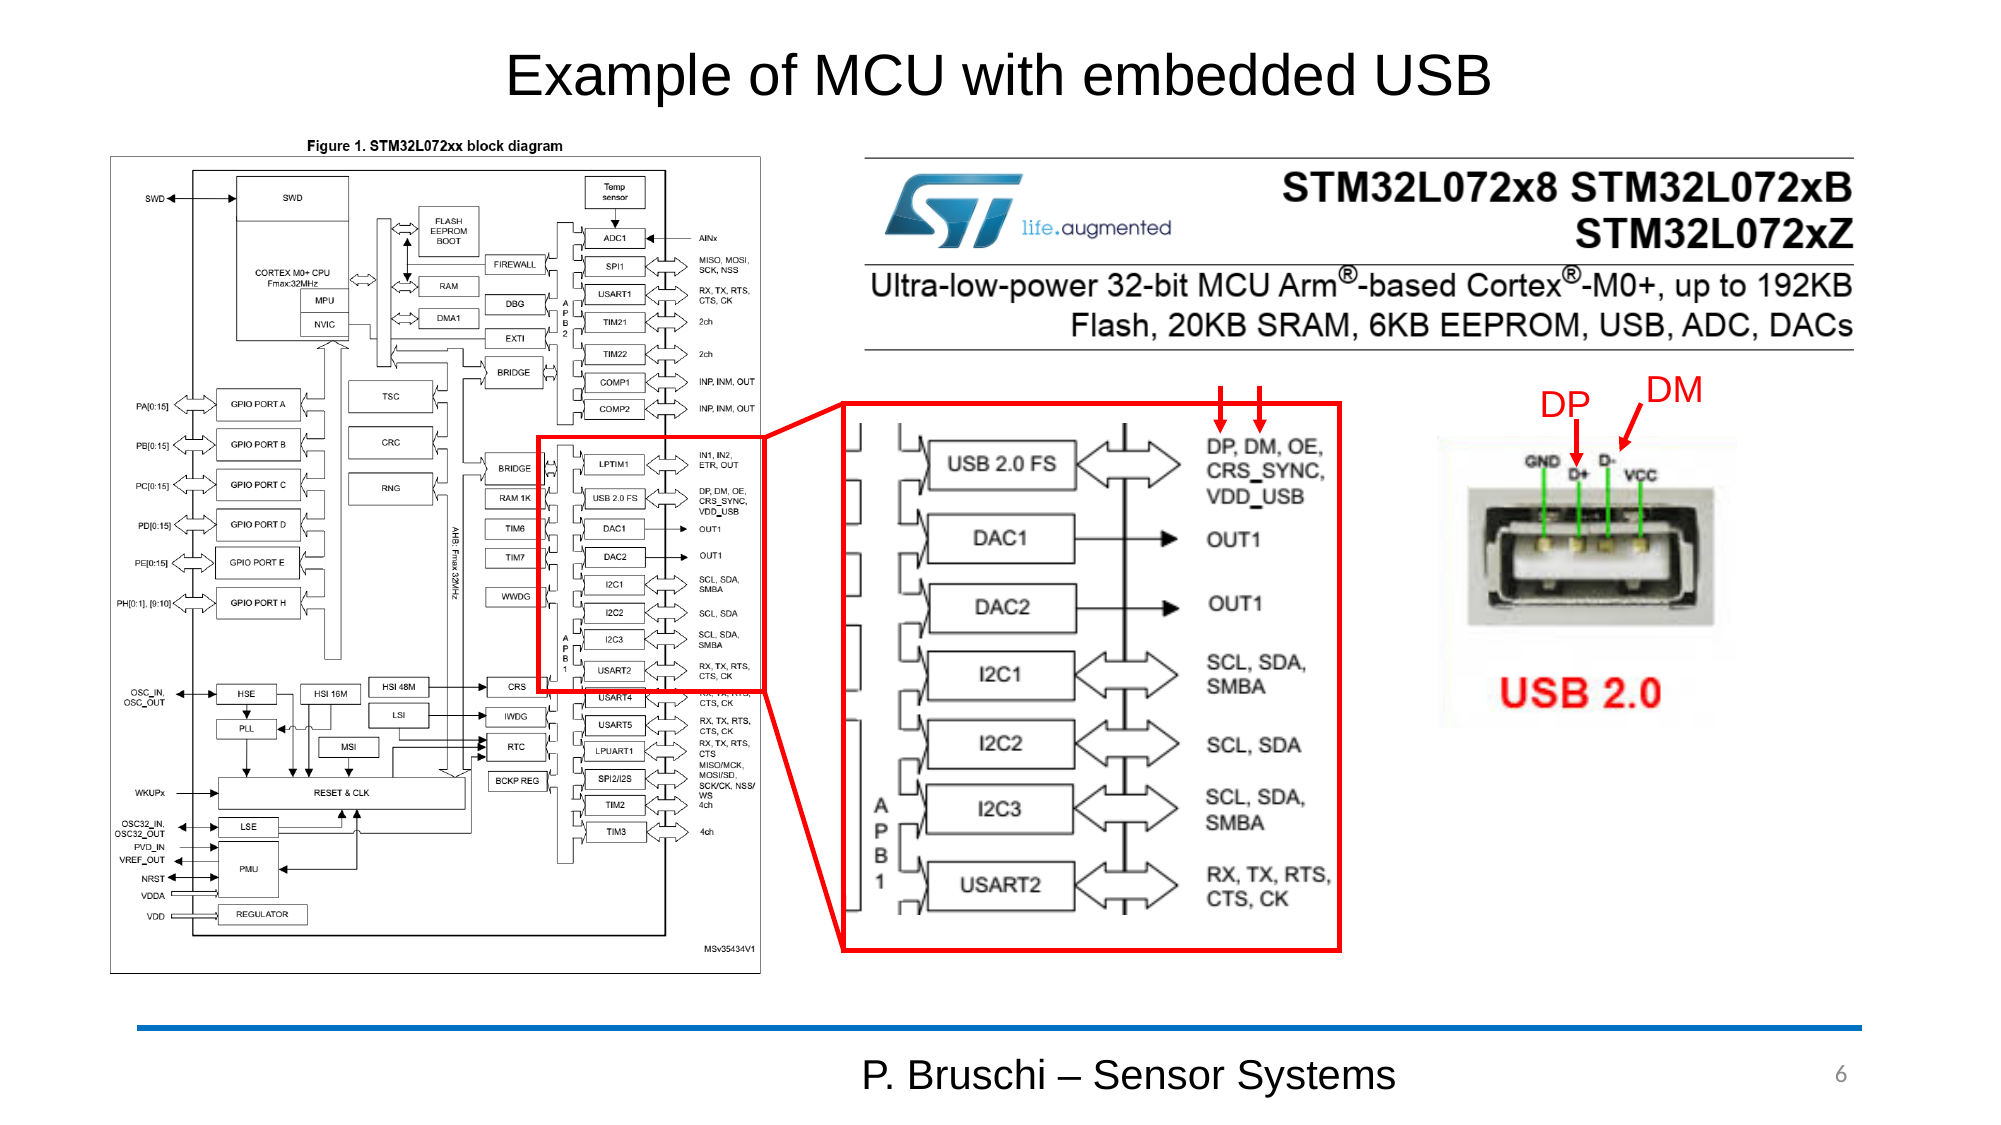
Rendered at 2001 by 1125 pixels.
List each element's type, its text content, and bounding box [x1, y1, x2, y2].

text_box DP [1524, 373, 1607, 433]
slide_number 6 [1718, 1042, 1863, 1103]
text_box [764, 691, 844, 951]
footer P. Bruschi – Sensor Systems [662, 1042, 1596, 1103]
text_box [1619, 403, 1642, 452]
text_box [843, 402, 1341, 952]
picture [843, 423, 1340, 915]
title Example of MCU with embedded USB [137, 22, 1863, 131]
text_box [764, 403, 844, 438]
picture [811, 121, 1868, 358]
picture [91, 130, 765, 977]
picture [1437, 436, 1737, 728]
text_box DM [1630, 358, 1719, 418]
